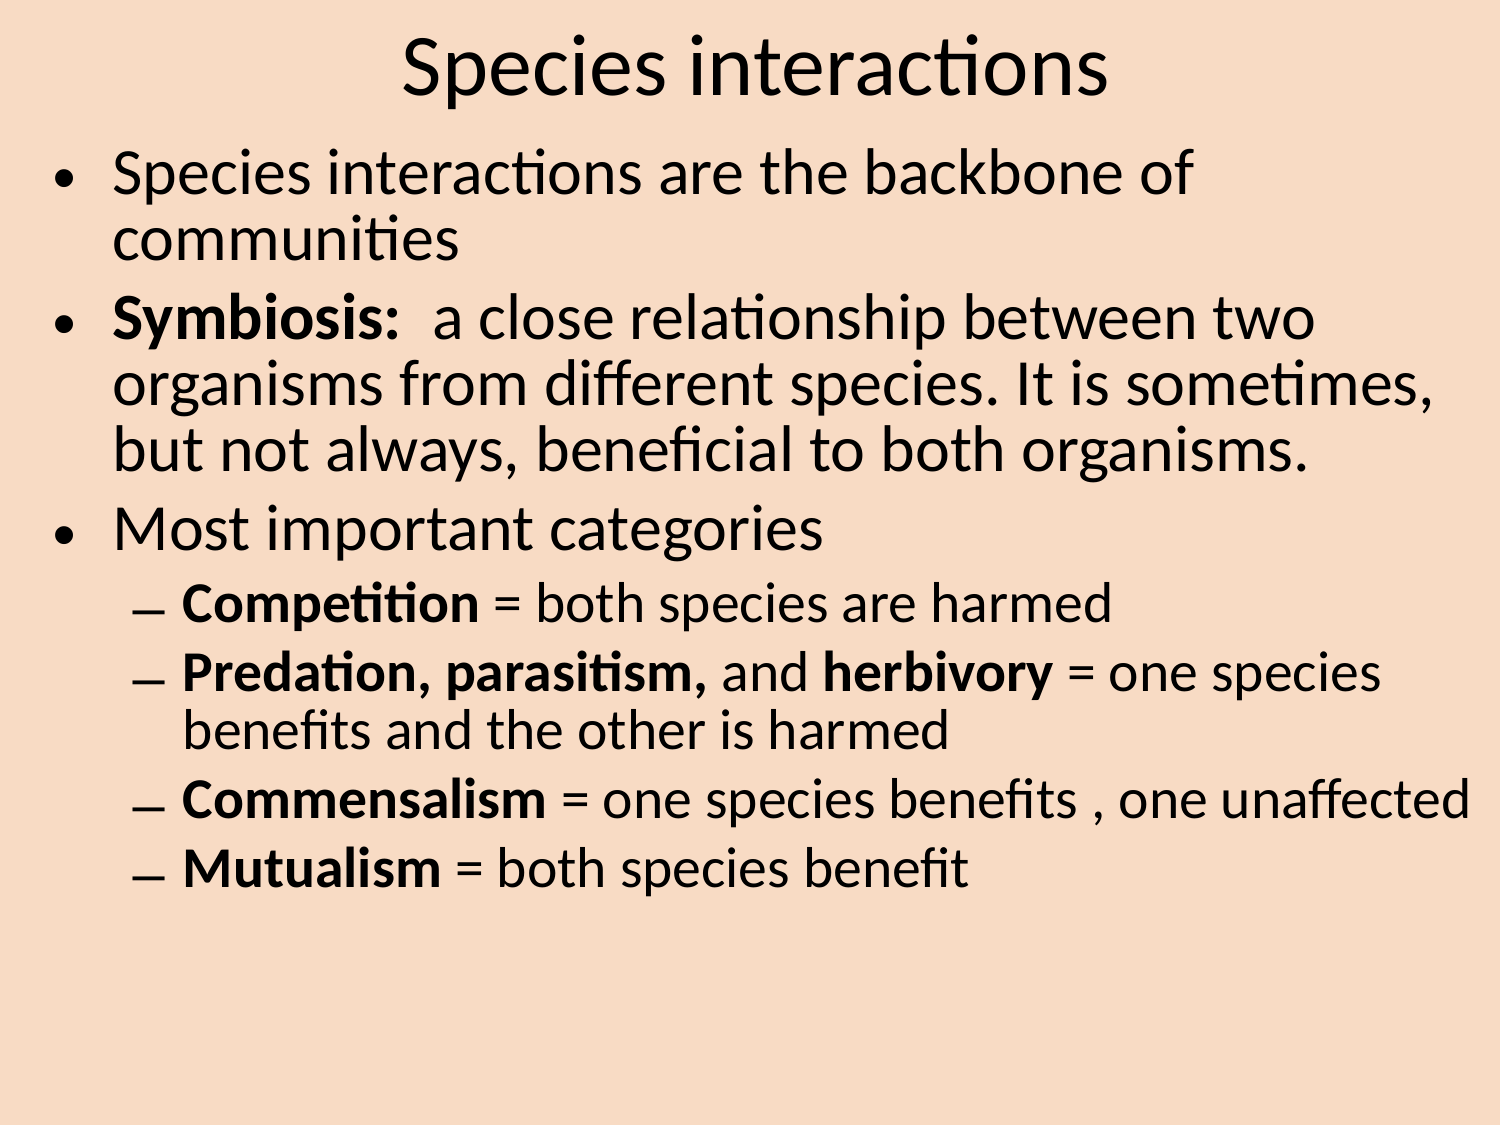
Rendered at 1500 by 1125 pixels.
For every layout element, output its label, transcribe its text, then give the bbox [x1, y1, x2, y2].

list Species interactions are the backbone of communities Symbiosis: a close relationship between two organisms from different species. It is sometimes, but not always, beneficial to both organisms. Most important categories Competition = both species are harmed Predation, parasitism, and herbivory = one species benefits and the other is harmed Commensalism = one species benefits , one unaffected Mutualism = both species benefit [37, 137, 1500, 924]
title Species interactions [43, 22, 1469, 126]
